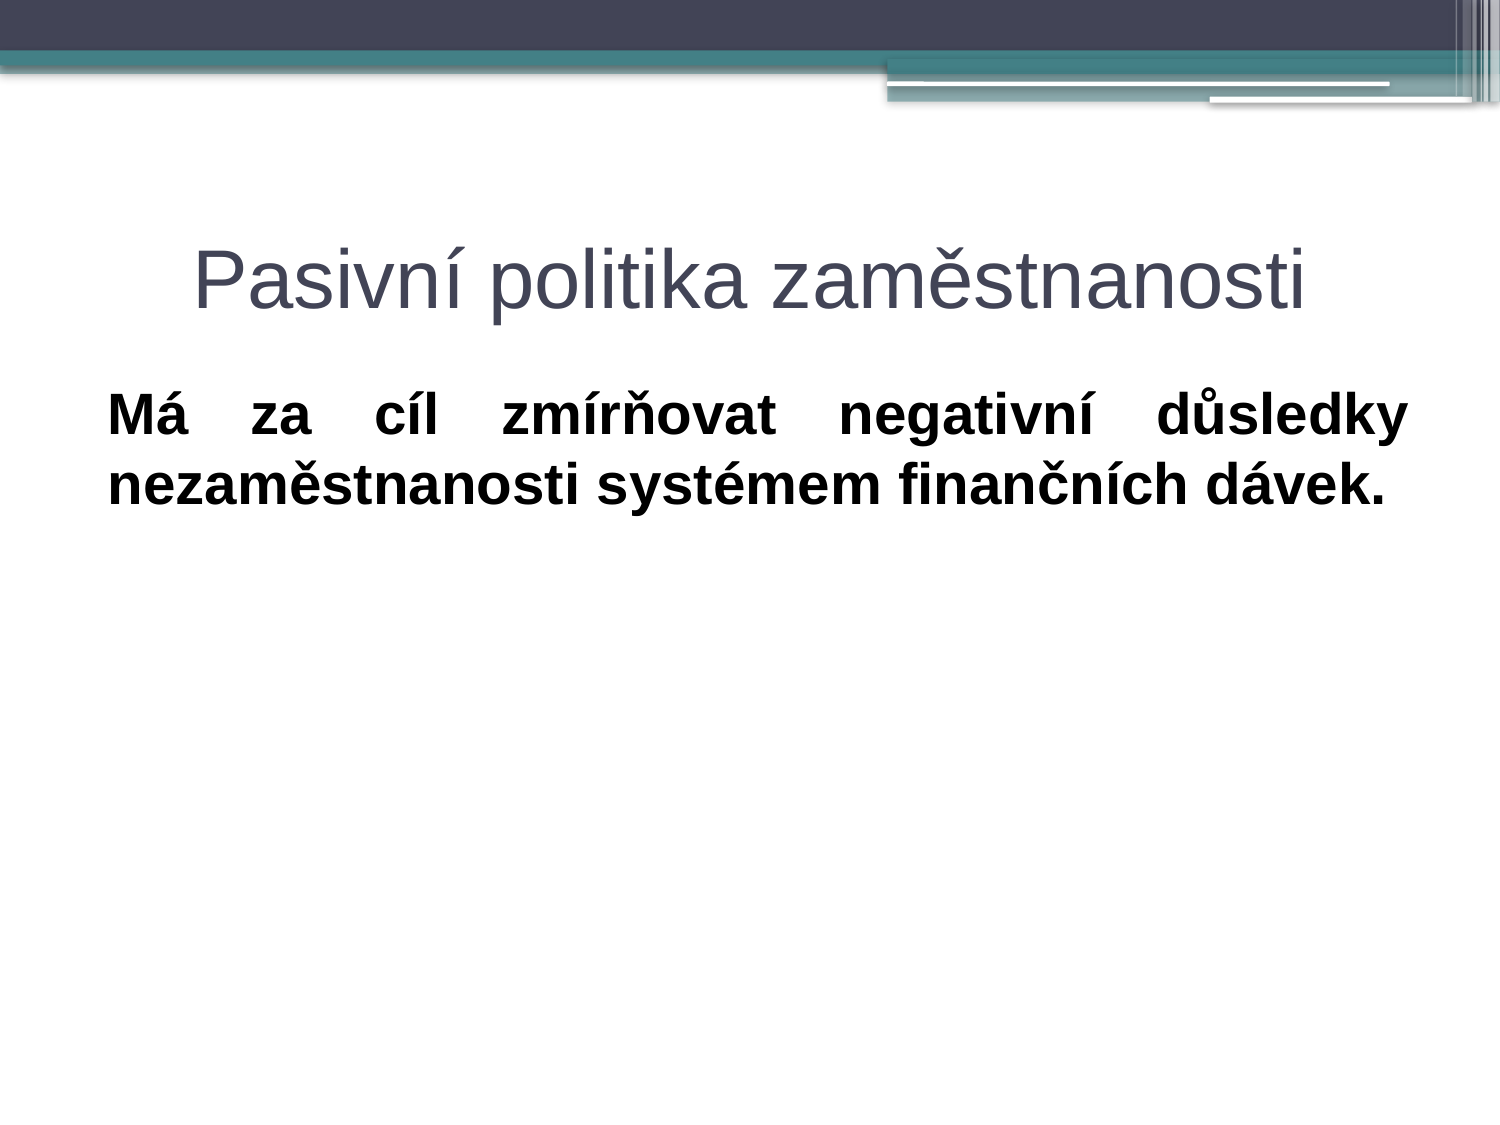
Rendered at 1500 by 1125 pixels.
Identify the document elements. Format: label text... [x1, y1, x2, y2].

list Má za cíl zmírňovat negativní důsledky nezaměstnanosti systémem finančních dávek. [75, 368, 1425, 1079]
title Pasivní politika zaměstnanosti [75, 187, 1425, 363]
